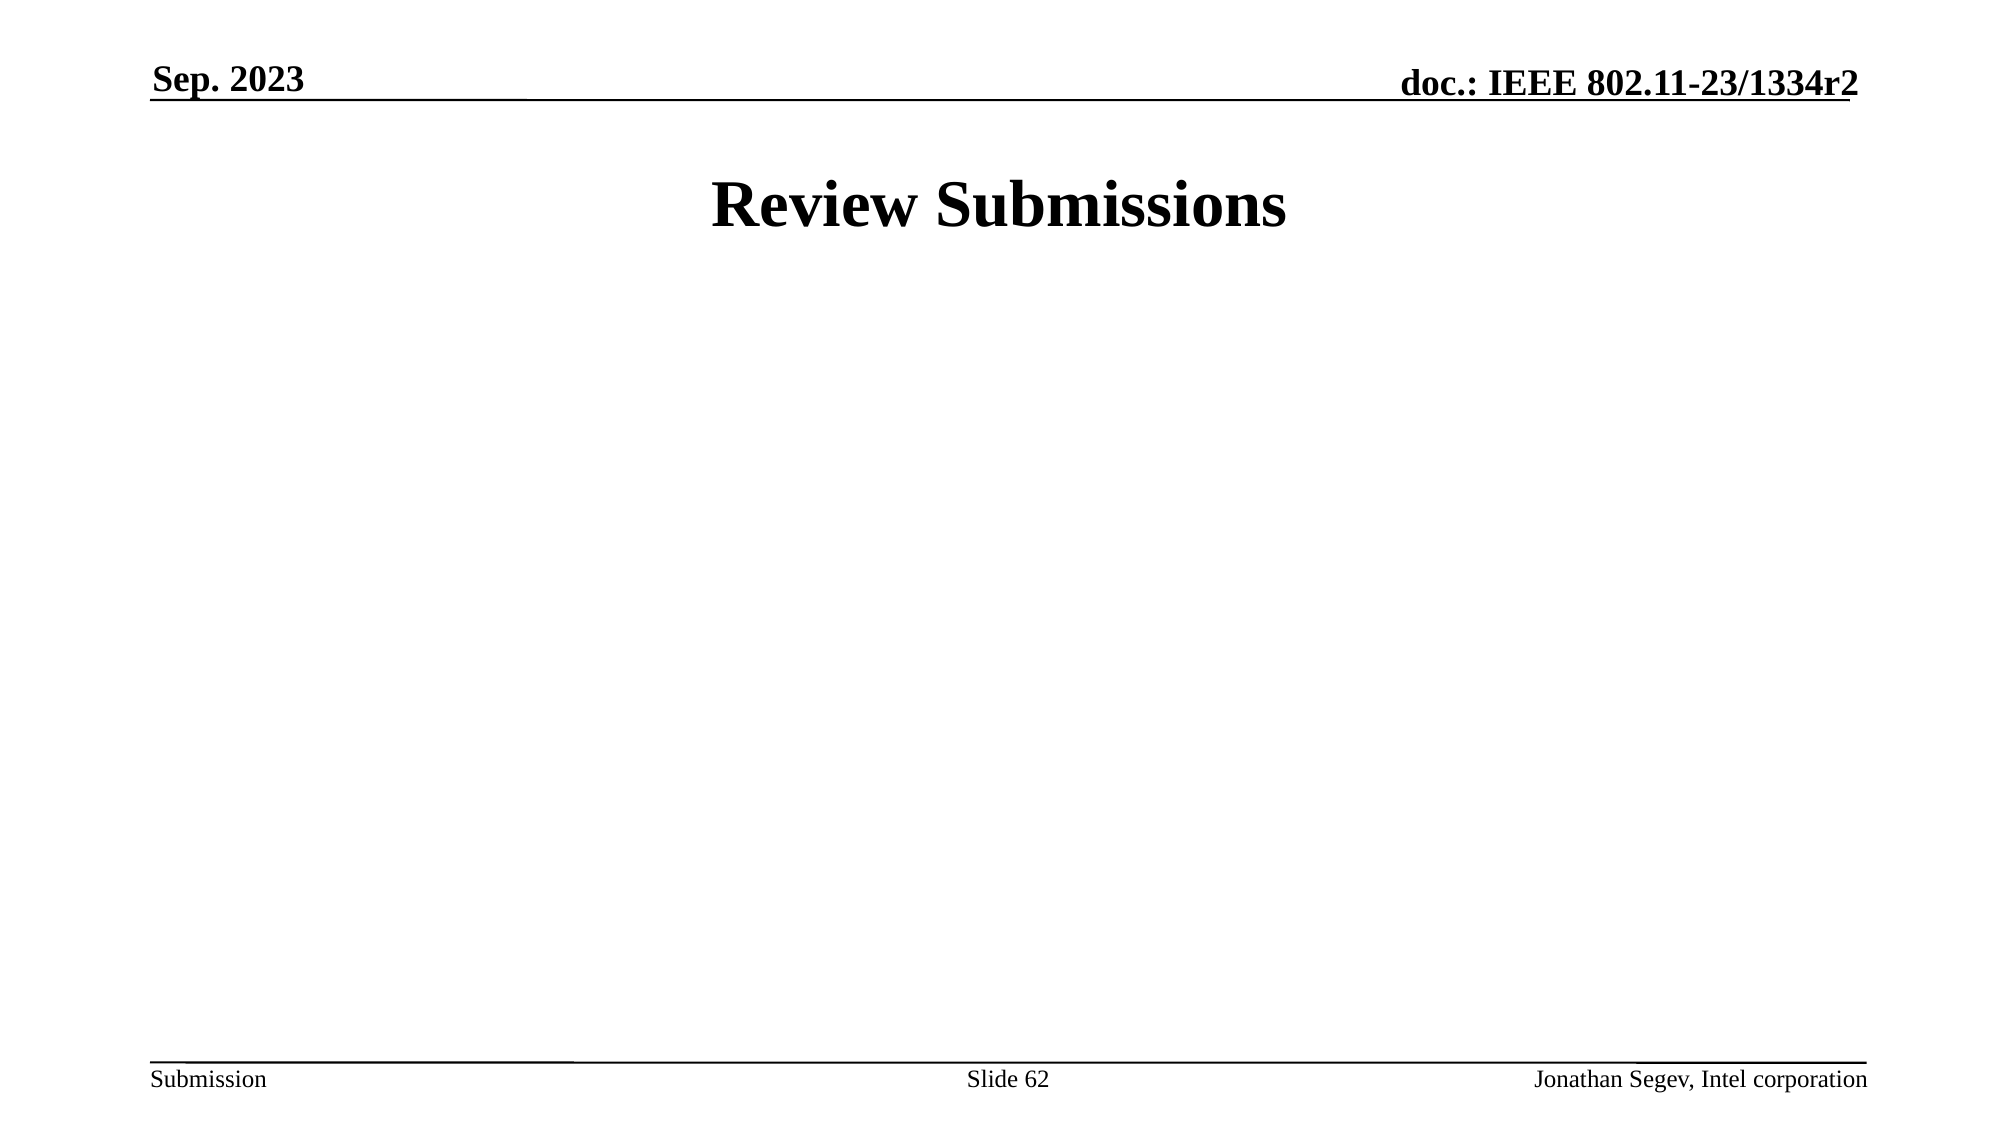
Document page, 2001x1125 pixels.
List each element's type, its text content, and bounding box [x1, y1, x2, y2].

title Review Submissions [149, 112, 1850, 288]
slide_number Slide 62 [950, 1061, 1067, 1123]
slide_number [152, 54, 563, 100]
footer Jonathan Segev, Intel corporation [1171, 1061, 1869, 1093]
